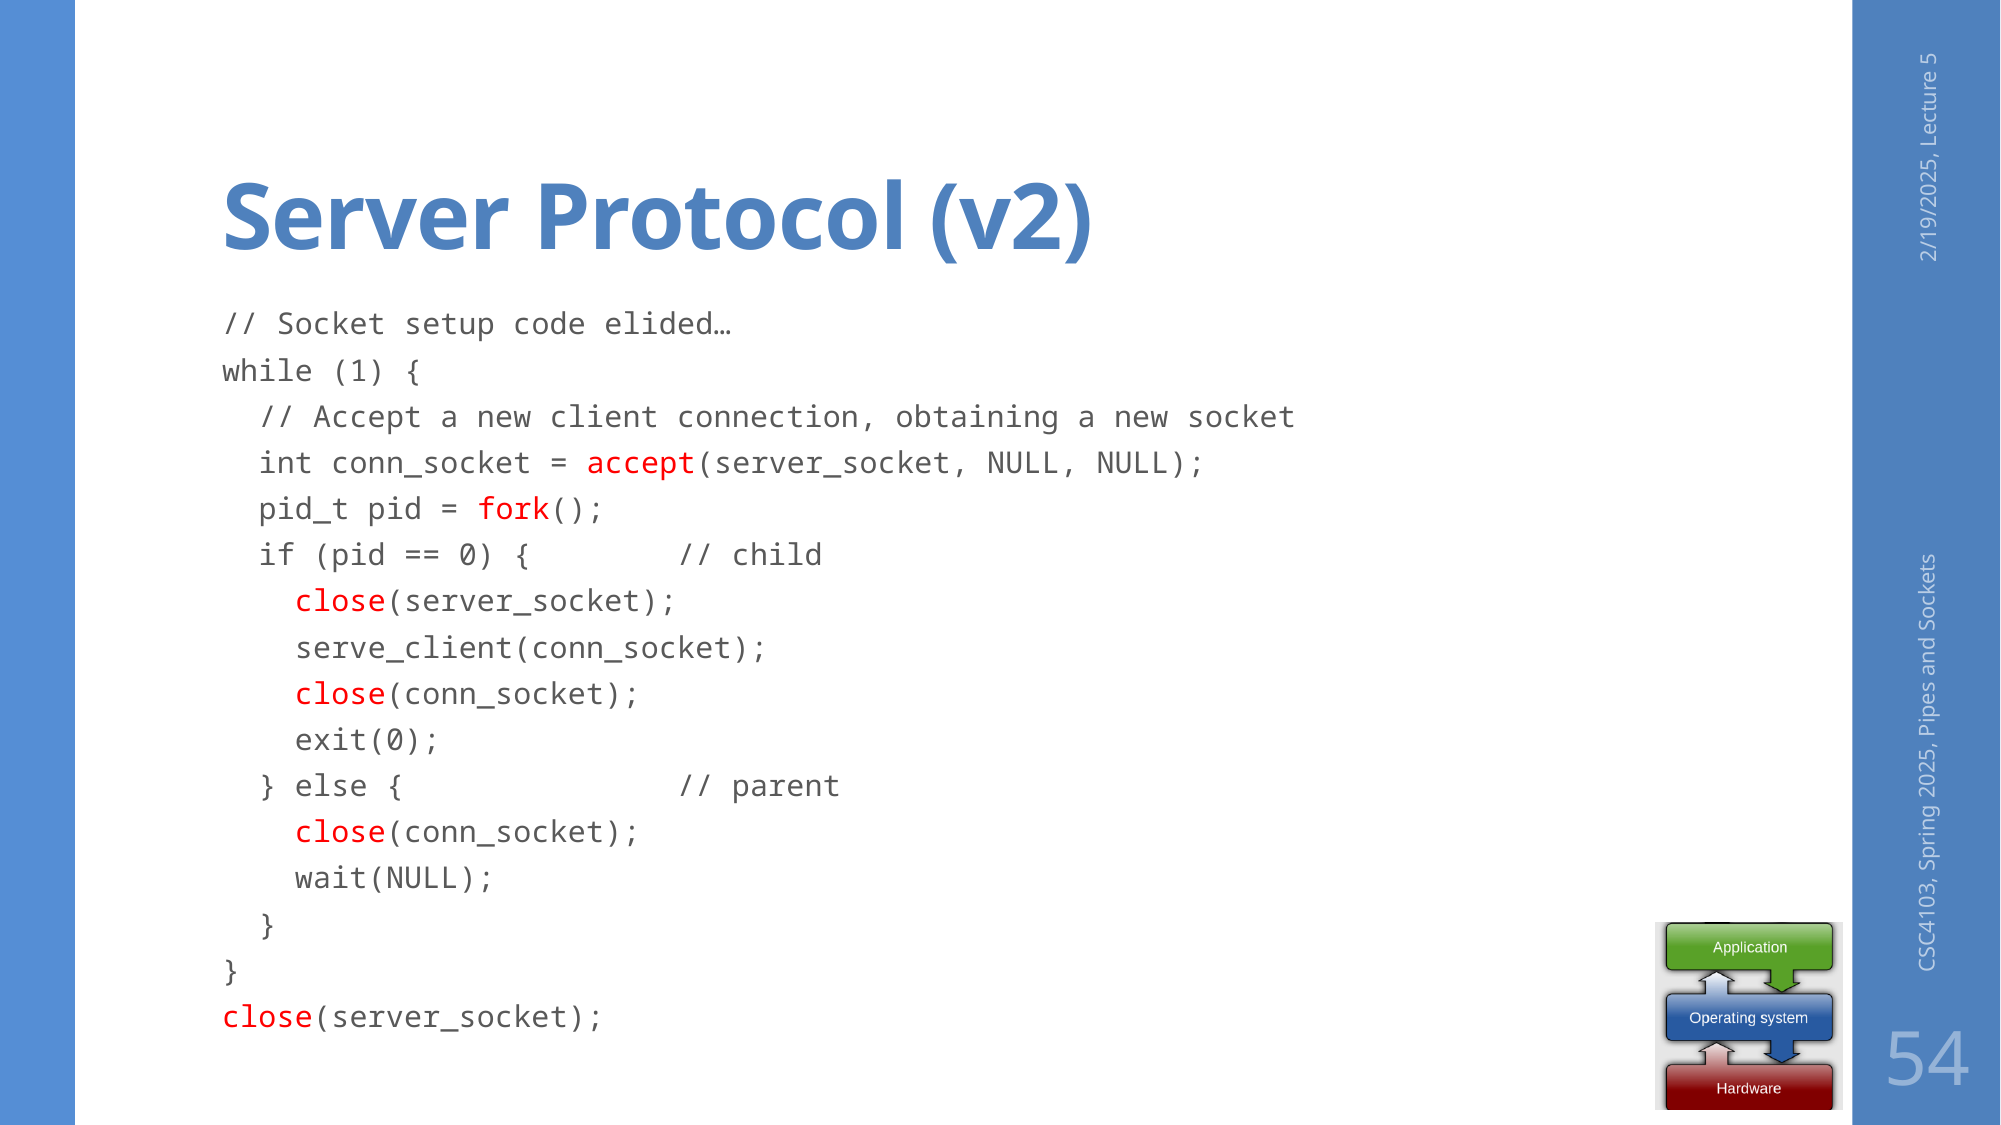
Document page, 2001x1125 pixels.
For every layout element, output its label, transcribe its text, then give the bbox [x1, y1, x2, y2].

title Server Protocol (v2) [206, 48, 1797, 278]
footer CSC4103, Spring 2025, Pipes and Sockets [1897, 400, 1958, 988]
list // Socket setup code elided… while (1) { // Accept a new client connection, obtaining a new socket int conn_socket = accept(server_socket, NULL, NULL); pid_t pid = fork(); if (pid == 0) { // child close(server_socket); serve_client(conn_socket); close(conn_socket); exit(0); } else { // parent close(conn_socket); wait(NULL); } } close(server_socket); [206, 299, 1617, 1047]
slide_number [1897, 37, 1958, 351]
picture [1655, 922, 1843, 1110]
slide_number 54 [1852, 1012, 2000, 1110]
